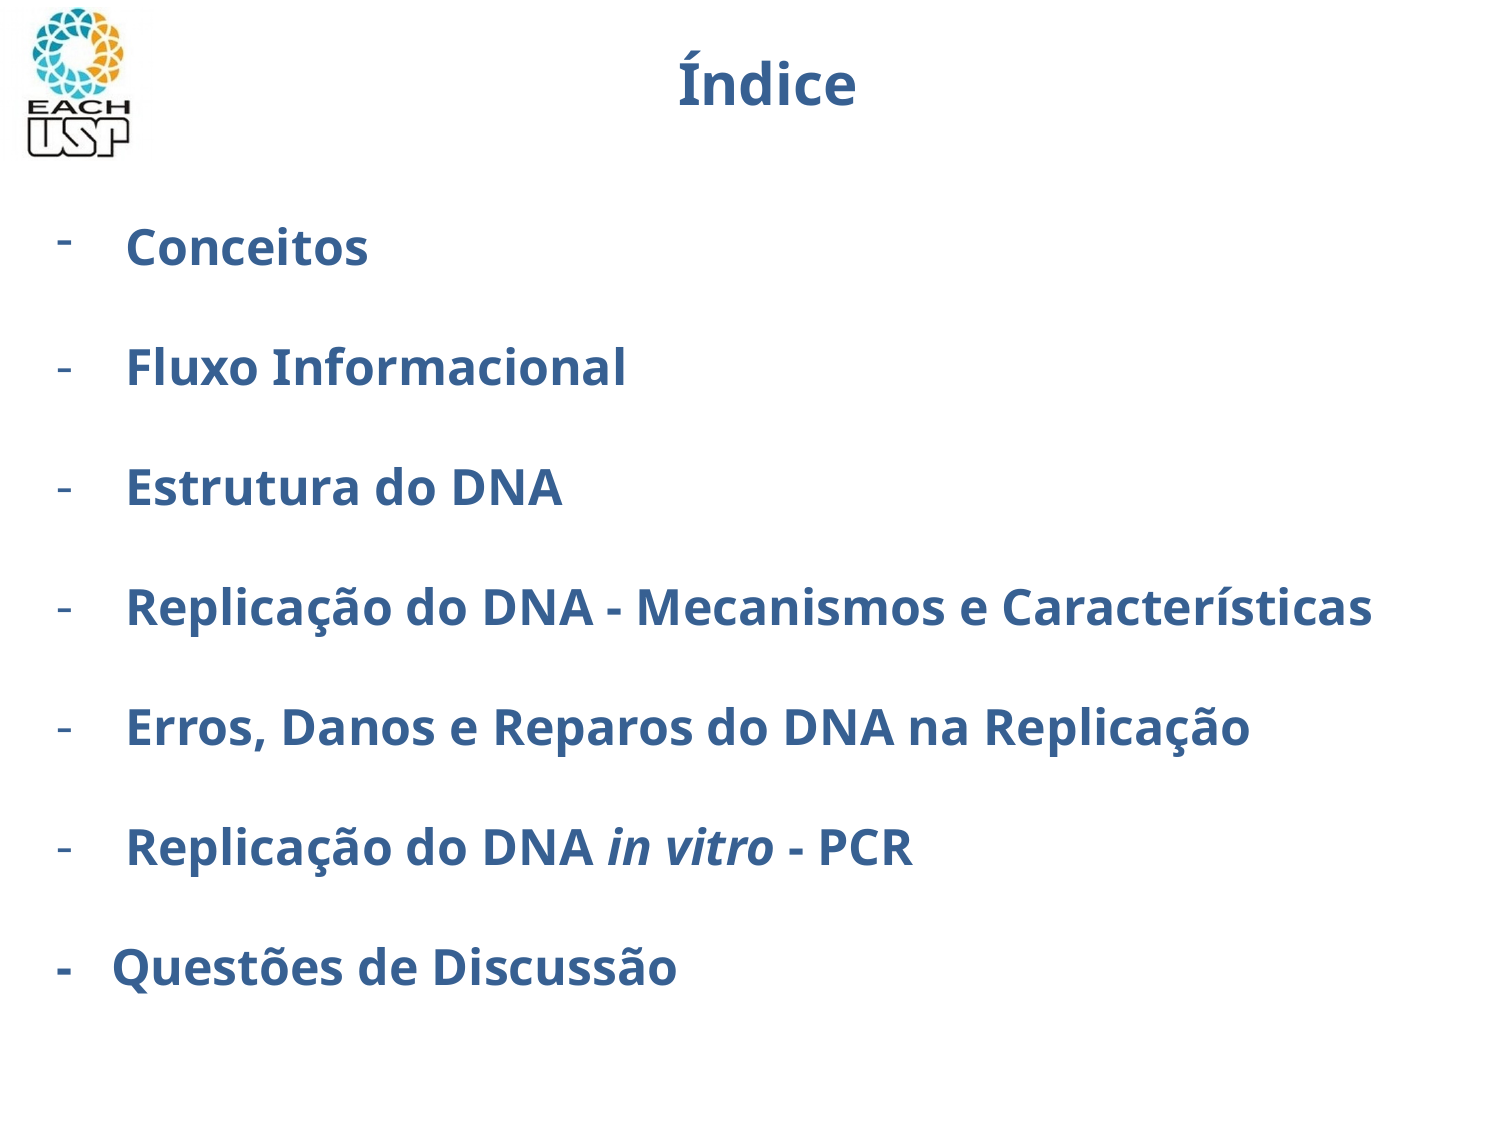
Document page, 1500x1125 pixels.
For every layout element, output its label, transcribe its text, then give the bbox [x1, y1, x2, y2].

text_box Conceitos Fluxo Informacional Estrutura do DNA Replicação do DNA - Mecanismos e Características Erros, Danos e Reparos do DNA na Replicação Replicação do DNA in vitro - PCR - Questões de Discussão [41, 208, 1483, 532]
picture [0, 6, 154, 162]
text_box Índice [663, 39, 894, 125]
